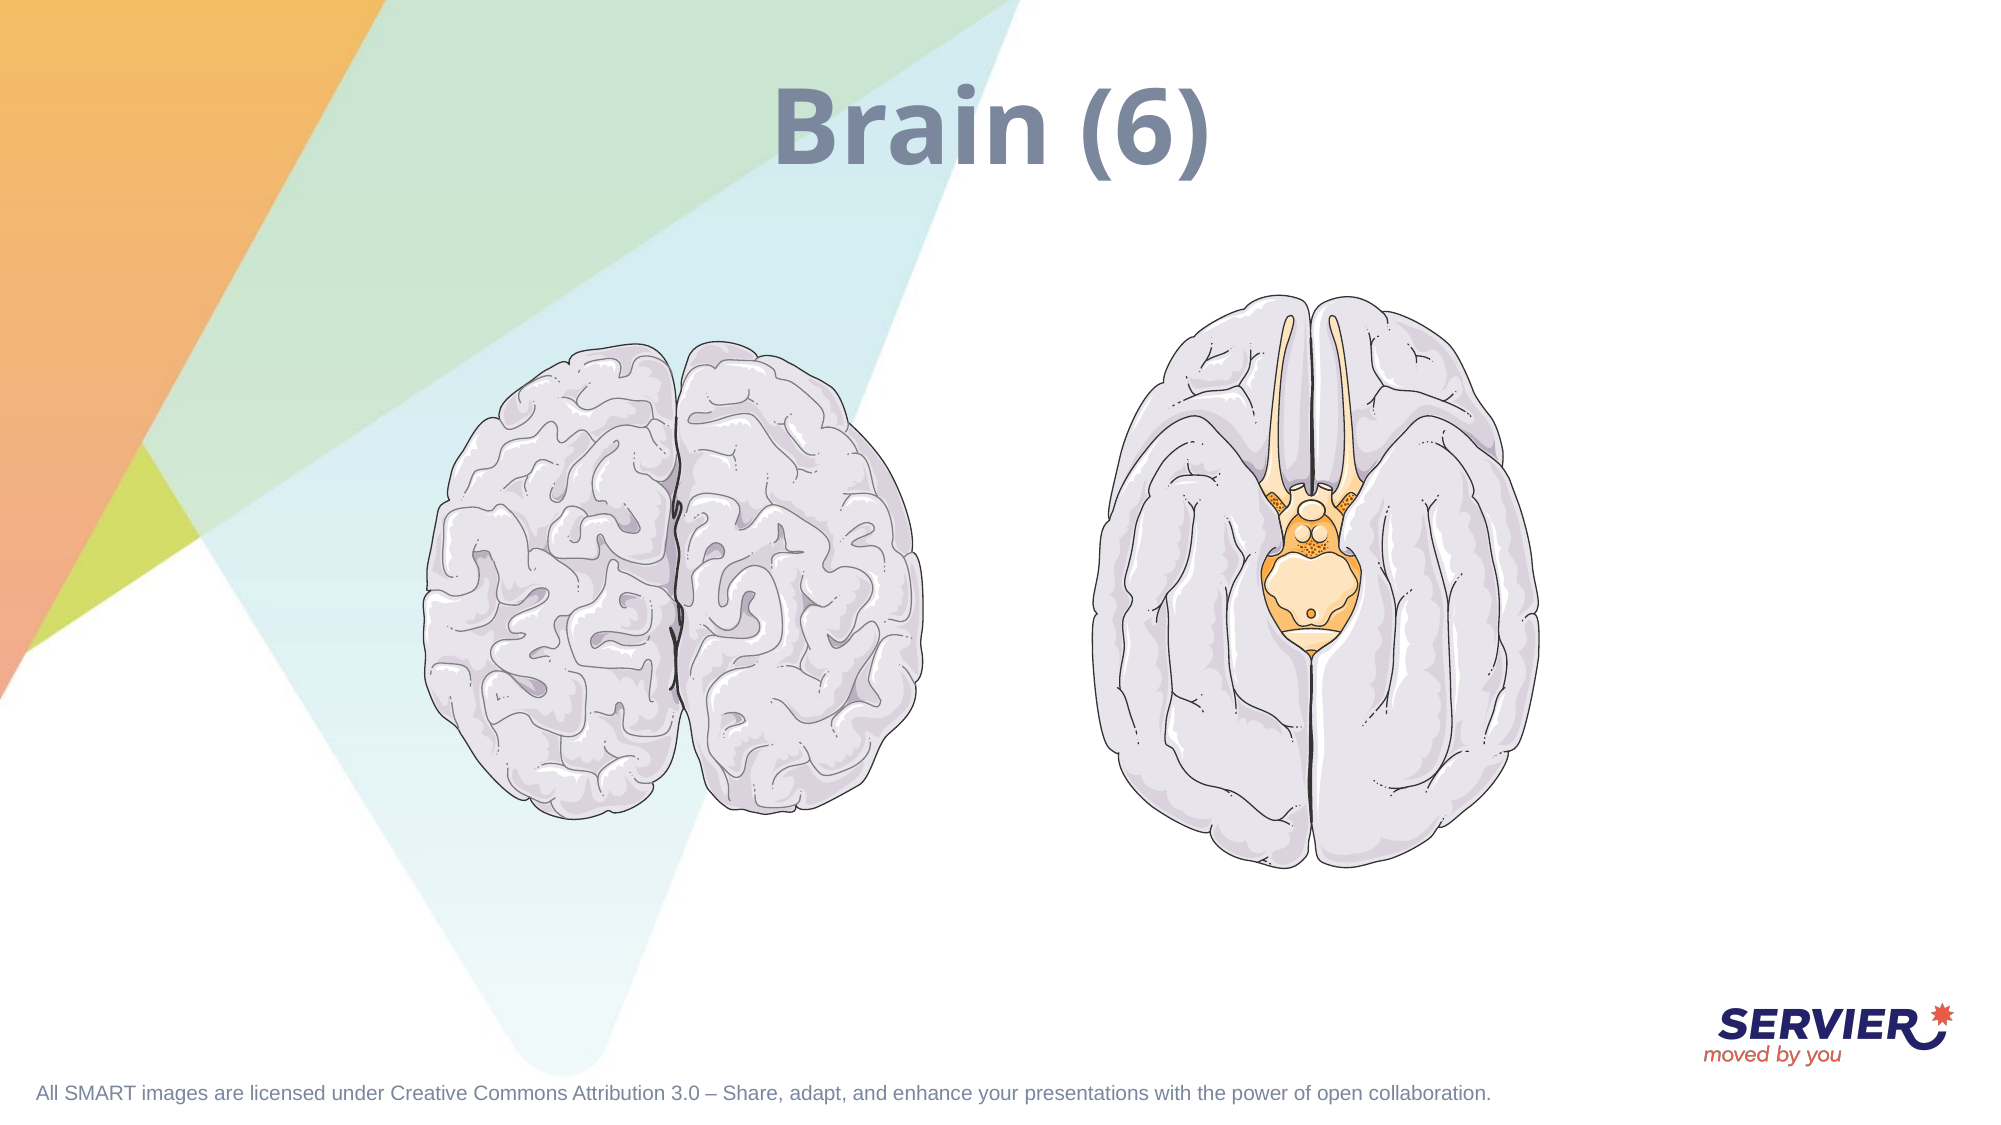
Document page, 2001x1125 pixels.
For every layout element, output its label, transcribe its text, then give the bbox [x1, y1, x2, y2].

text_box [1087, 289, 1545, 876]
picture [0, 0, 2001, 1125]
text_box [421, 328, 926, 826]
title Brain (6) [54, 12, 1926, 232]
